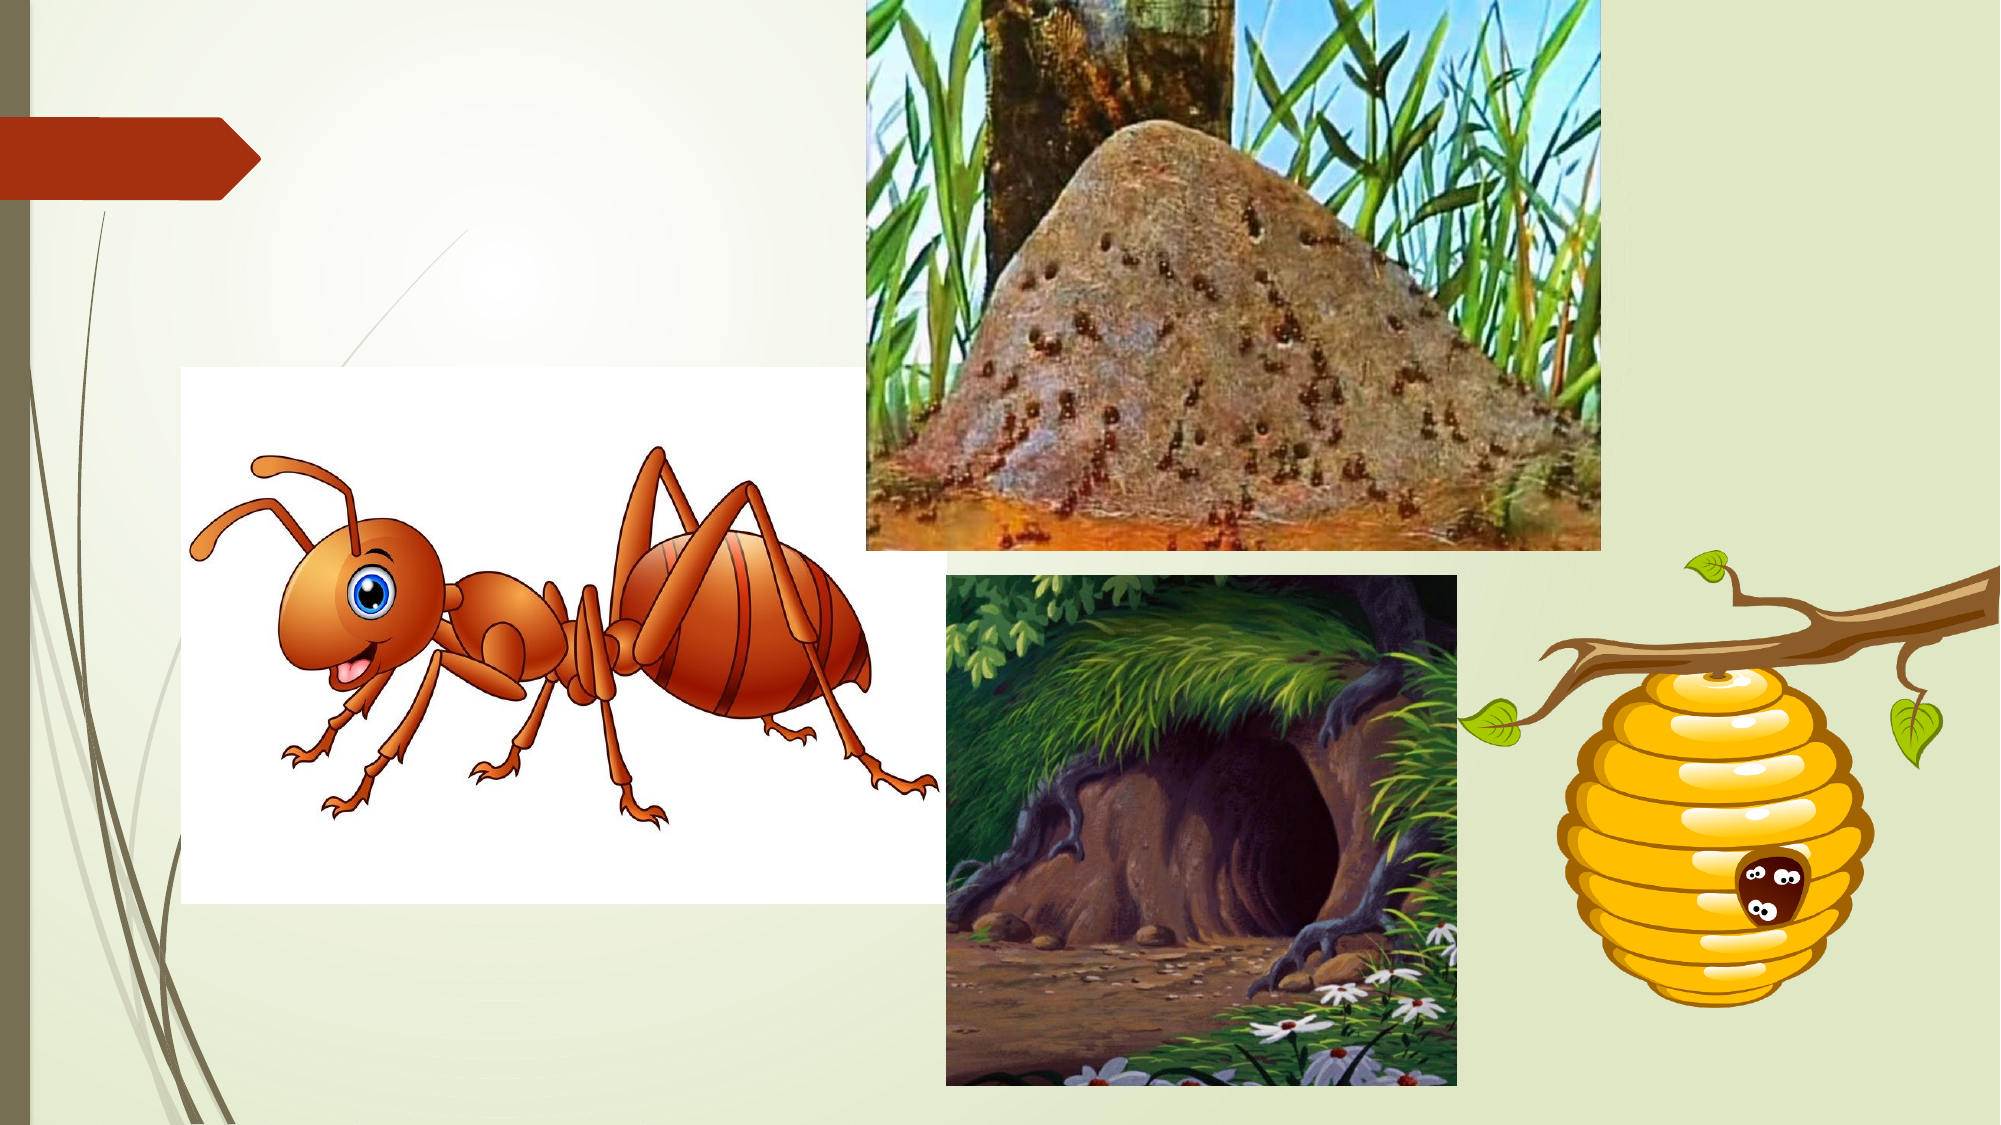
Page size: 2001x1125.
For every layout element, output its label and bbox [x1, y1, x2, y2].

picture [180, 0, 2000, 1086]
